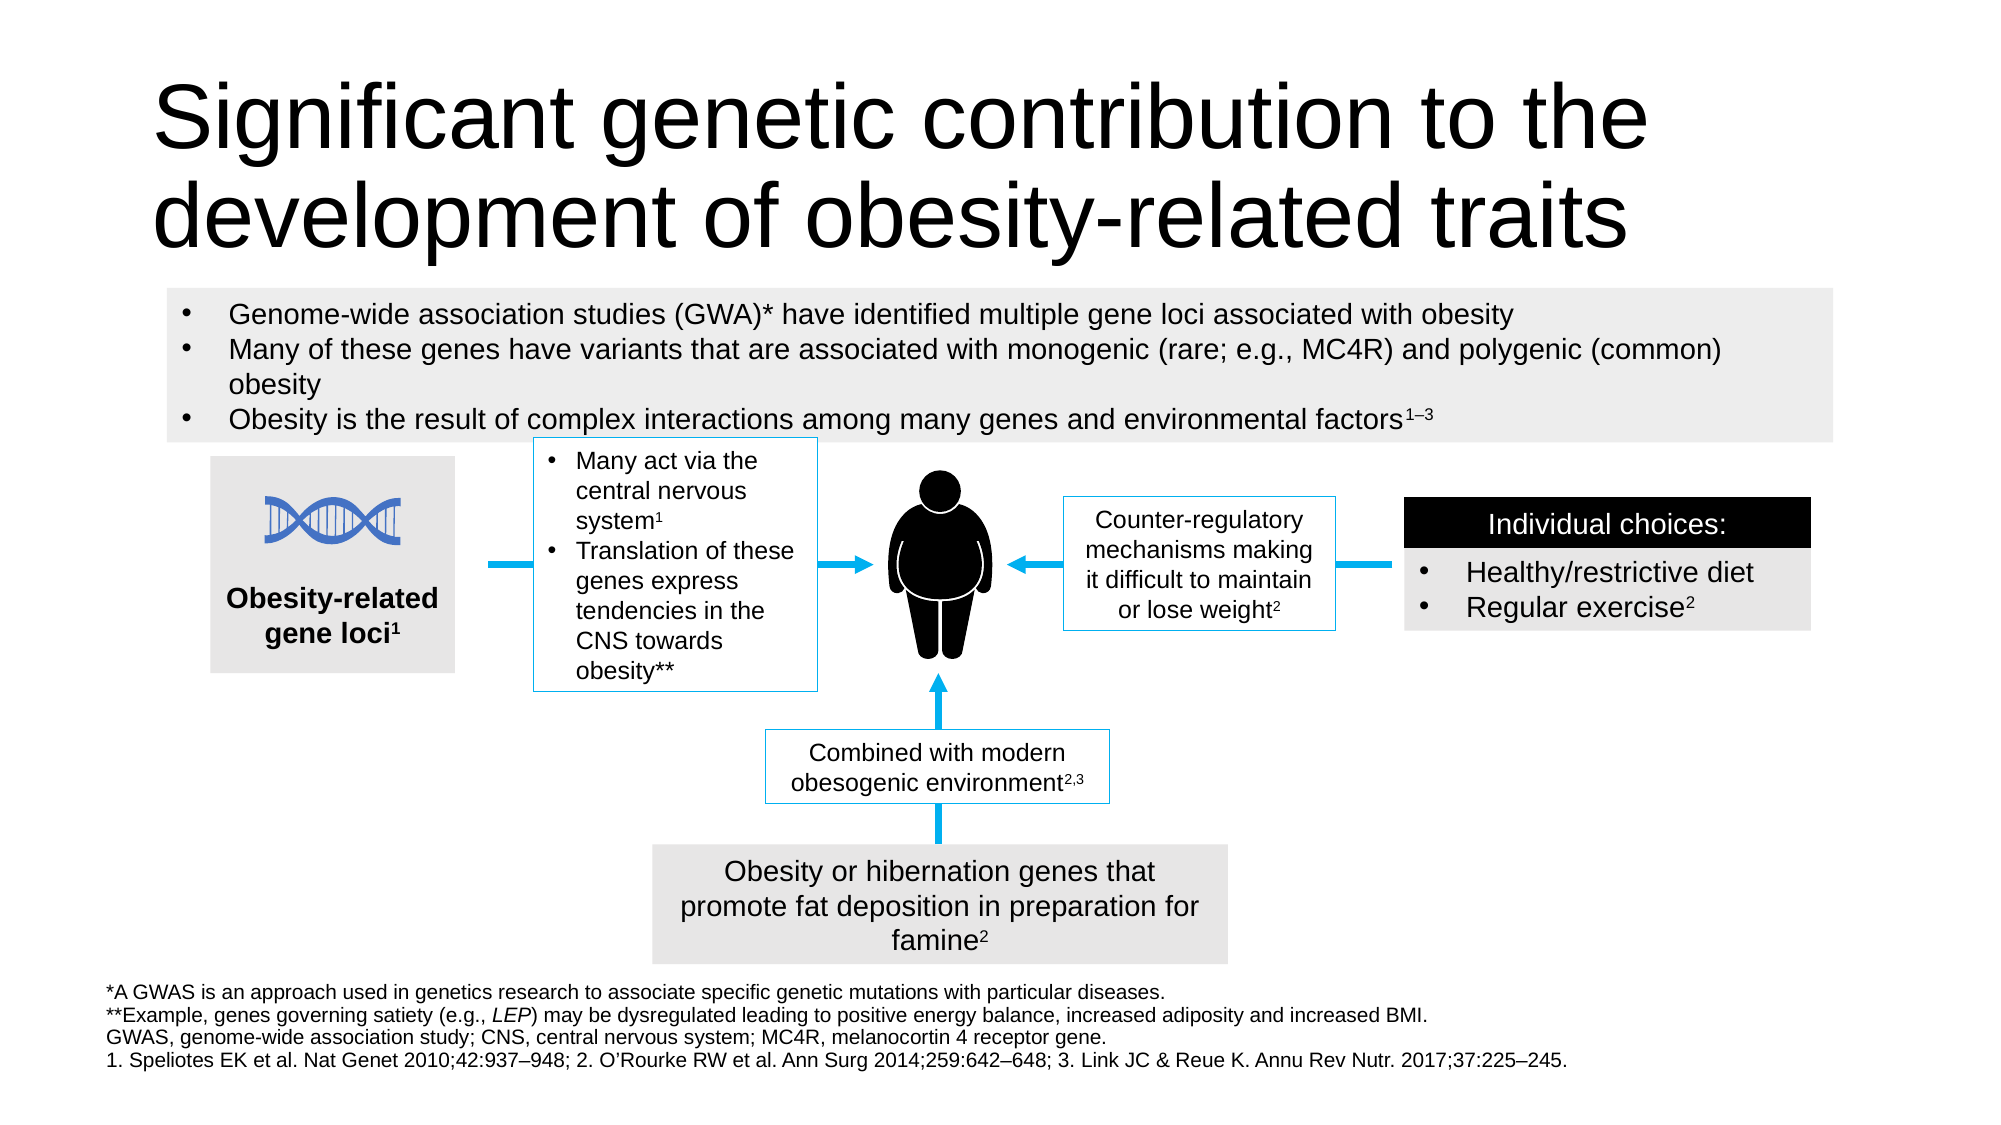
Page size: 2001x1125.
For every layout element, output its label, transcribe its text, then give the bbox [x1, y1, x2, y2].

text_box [189, 435, 1811, 931]
text_box Genome-wide association studies (GWA)* have identified multiple gene loci associated with obesity Many of these genes have variants that are associated with monogenic (rare; e.g., MC4R) and polygenic (common) obesity Obesity is the result of complex interactions among many genes and environmental factors1–3 [166, 287, 1834, 443]
title Significant genetic contribution to the development of obesity-related traits [137, 59, 1863, 278]
list *A GWAS is an approach used in genetics research to associate specific genetic mutations with particular diseases. **Example, genes governing satiety (e.g., LEP) may be dysregulated leading to positive energy balance, increased adiposity and increased BMI. GWAS, genome-wide association study; CNS, central nervous system; MC4R, melanocortin 4 receptor gene. 1. Speliotes EK et al. Nat Genet 2010;42:937–948; 2. O’Rourke RW et al. Ann Surg 2014;259:642–648; 3. Link JC & Reue K. Annu Rev Nutr. 2017;37:225–245. [106, 1018, 1649, 1072]
